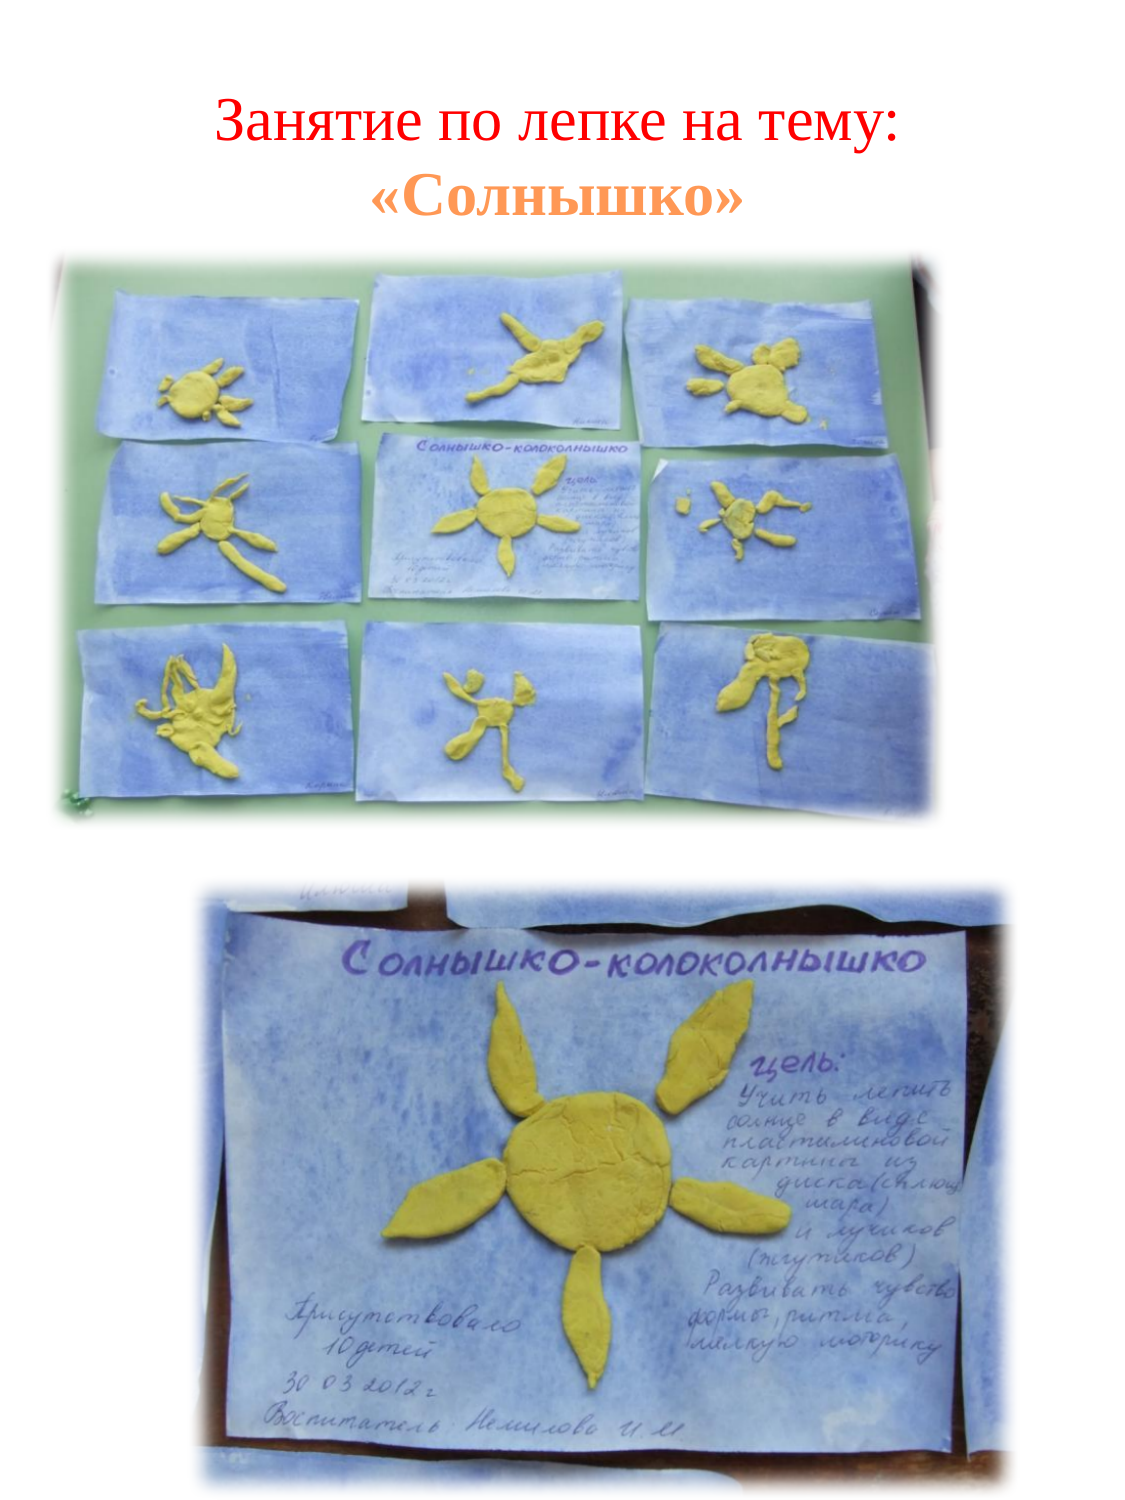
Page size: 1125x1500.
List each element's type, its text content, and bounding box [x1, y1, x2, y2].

picture [46, 245, 947, 833]
title Занятие по лепке на тему: «Солнышко» [46, 70, 1069, 311]
picture [187, 875, 1020, 1500]
